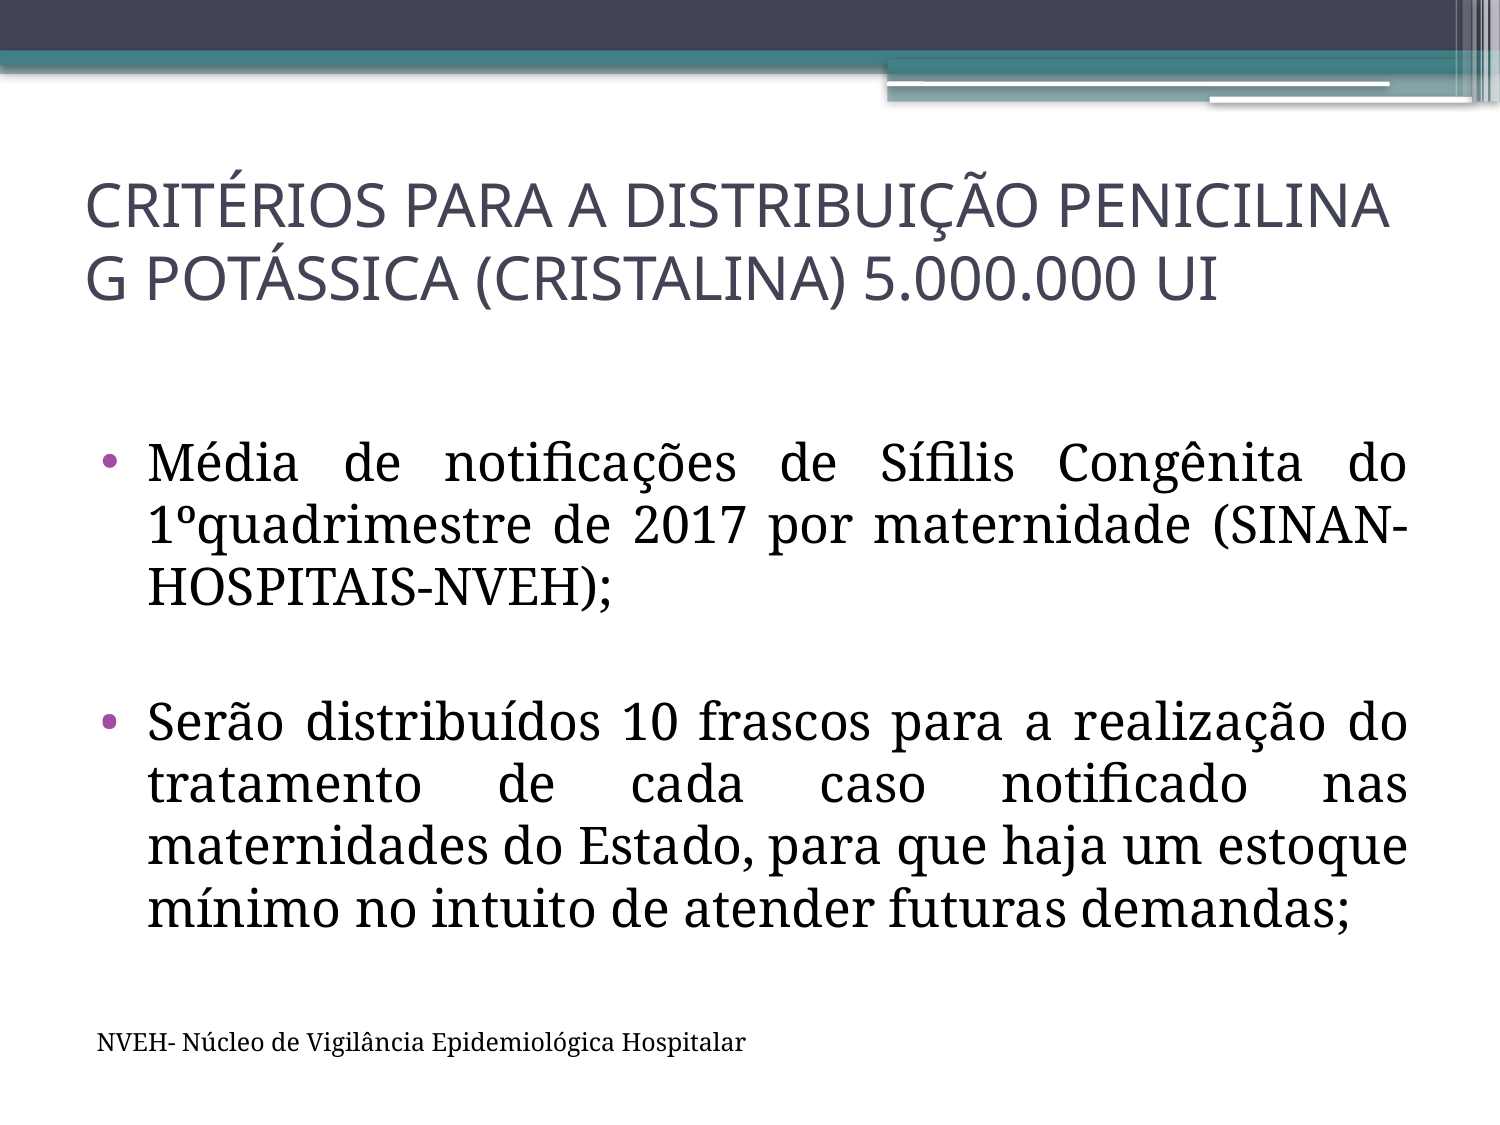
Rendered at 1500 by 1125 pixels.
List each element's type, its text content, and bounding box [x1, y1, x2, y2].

text_box NVEH- Núcleo de Vigilância Epidemiológica Hospitalar [81, 1019, 1407, 1065]
list Média de notificações de Sífilis Congênita do 1ºquadrimestre de 2017 por maternidade (SINAN-HOSPITAIS-NVEH); Serão distribuídos 10 frascos para a realização do tratamento de cada caso notificado nas maternidades do Estado, para que haja um estoque mínimo no intuito de atender futuras demandas; [75, 421, 1425, 997]
title CRITÉRIOS PARA A DISTRIBUIÇÃO PENICILINA G POTÁSSICA (CRISTALINA) 5.000.000 UI [70, 152, 1421, 328]
